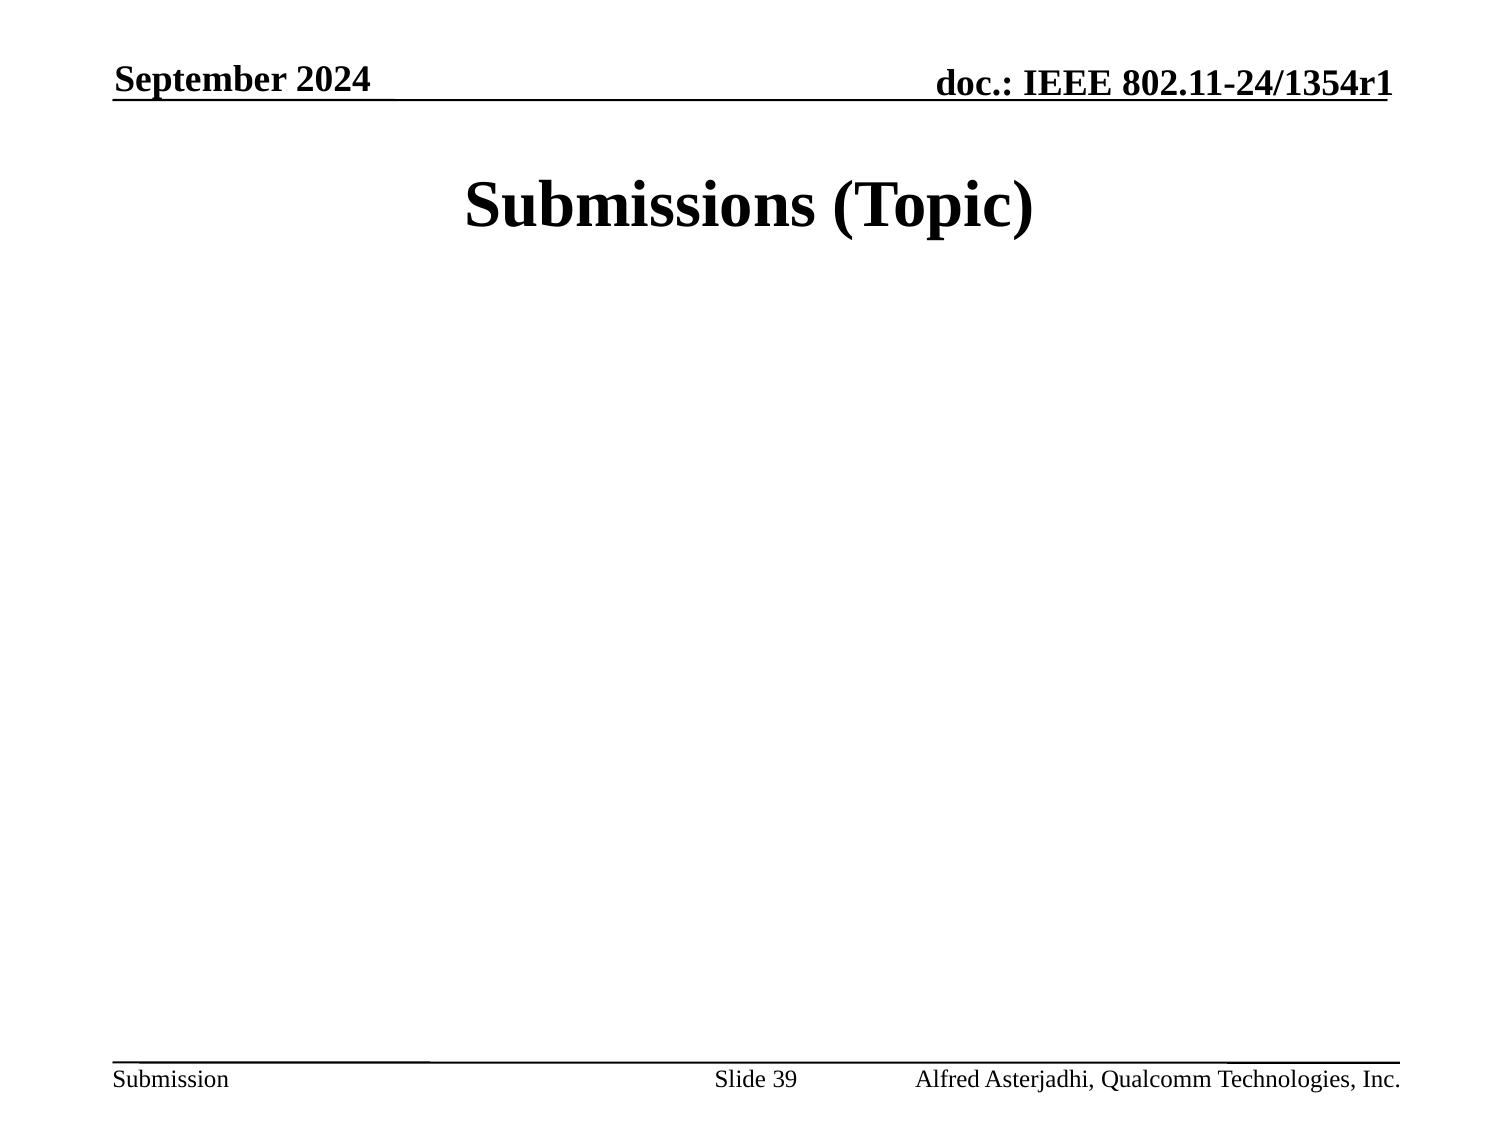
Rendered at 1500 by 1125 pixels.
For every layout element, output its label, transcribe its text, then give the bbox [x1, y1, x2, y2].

slide_number Slide 39 [712, 1061, 800, 1123]
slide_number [114, 54, 423, 100]
footer Alfred Asterjadhi, Qualcomm Technologies, Inc. [878, 1061, 1402, 1093]
title Submissions (Topic) [112, 112, 1388, 288]
